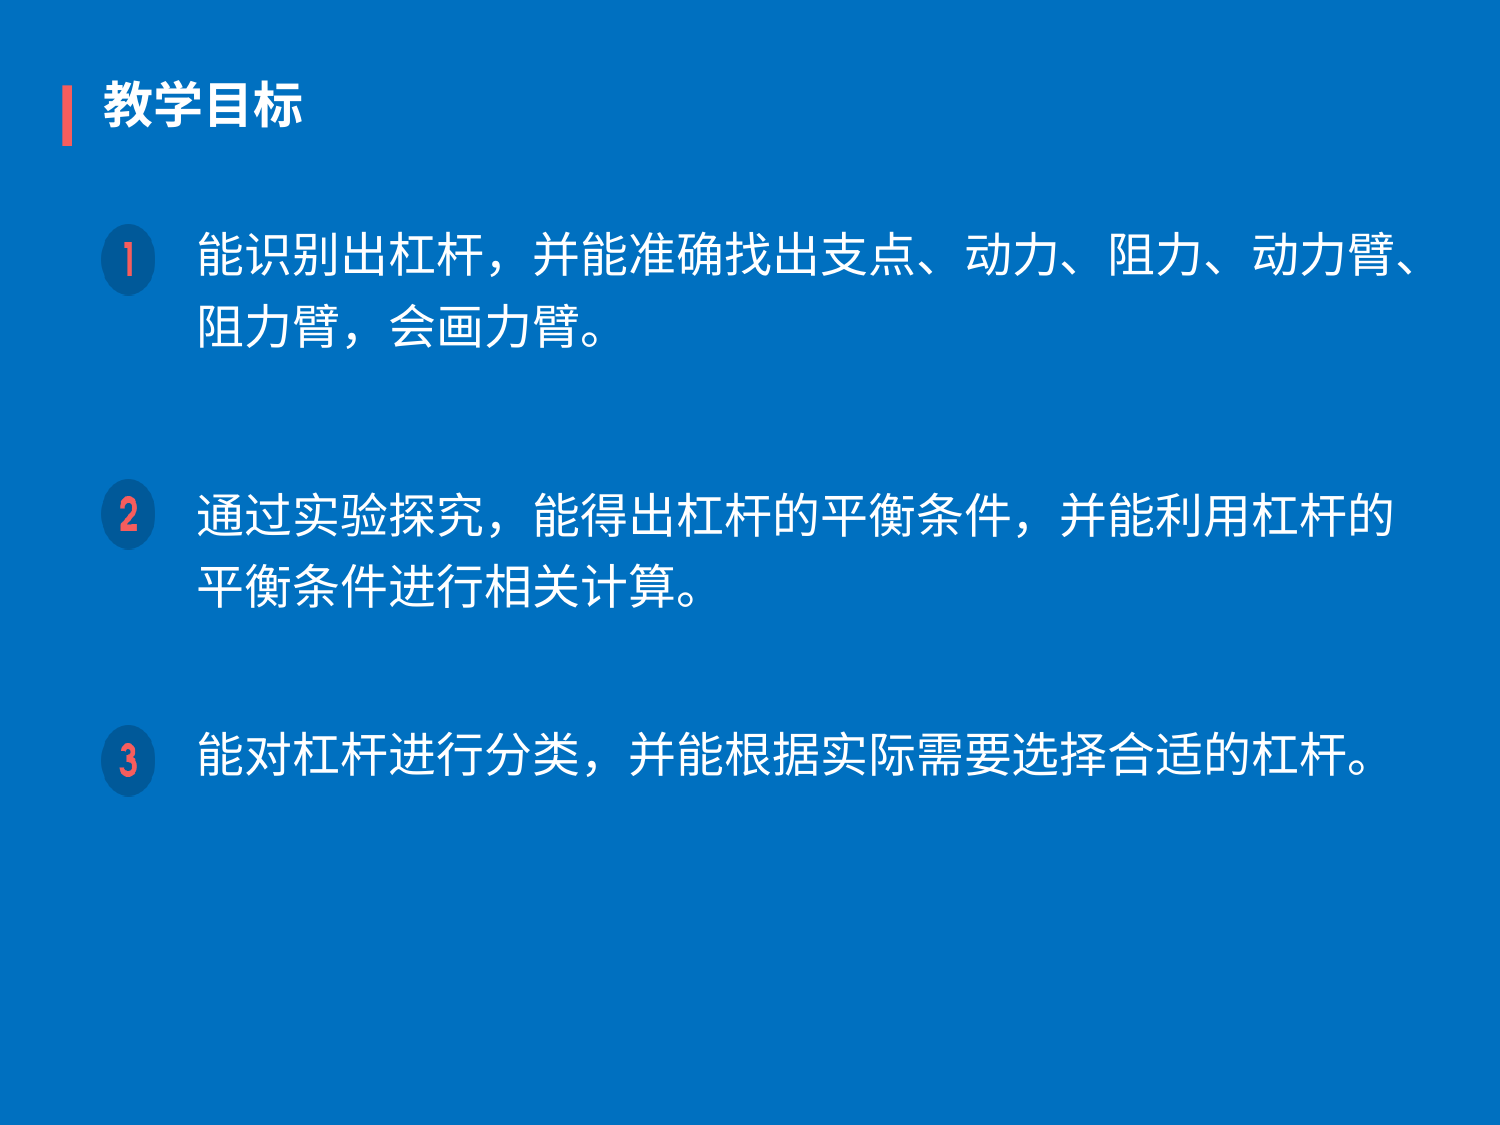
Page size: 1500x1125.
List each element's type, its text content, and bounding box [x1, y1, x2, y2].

text_box 通过实验探究，能得出杠杆的平衡条件，并能利用杠杆的平衡条件进行相关计算。 [196, 470, 1405, 615]
picture [101, 478, 155, 551]
text_box 教学目标 [103, 58, 311, 134]
text_box 能识别出杠杆，并能准确找出支点、动力、阻力、动力臂、阻力臂，会画力臂。 [196, 210, 1421, 355]
text_box [62, 85, 72, 146]
picture [101, 224, 155, 297]
text_box 能对杠杆进行分类，并能根据实际需要选择合适的杠杆。 [196, 710, 1436, 783]
picture [101, 725, 155, 798]
